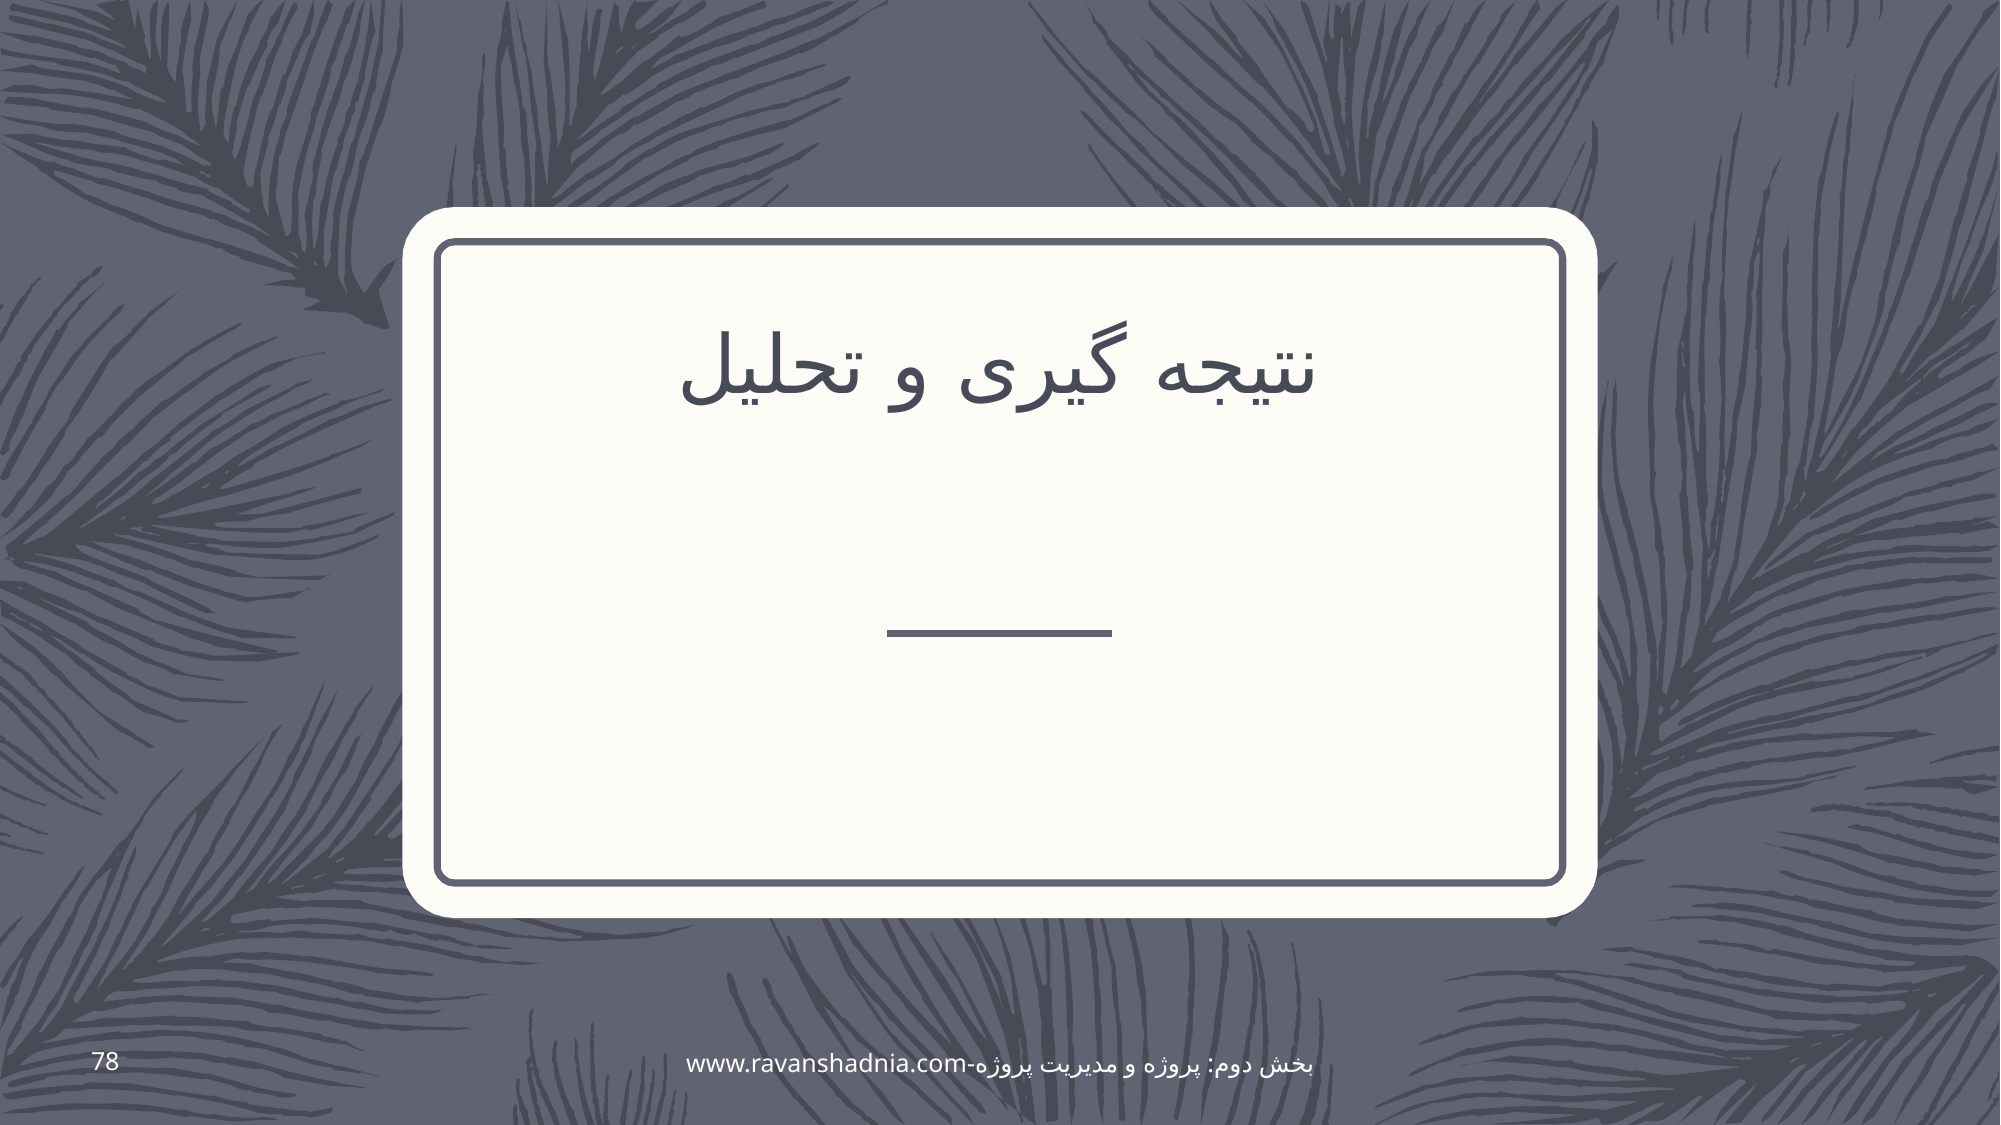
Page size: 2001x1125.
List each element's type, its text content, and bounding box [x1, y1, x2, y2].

footer www.ravanshadnia.com-بخش دوم: پروژه و مدیریت پروژه [662, 1032, 1338, 1093]
slide_number 78 [76, 1032, 533, 1093]
title نتیجه گیری و تحلیل [518, 300, 1480, 603]
